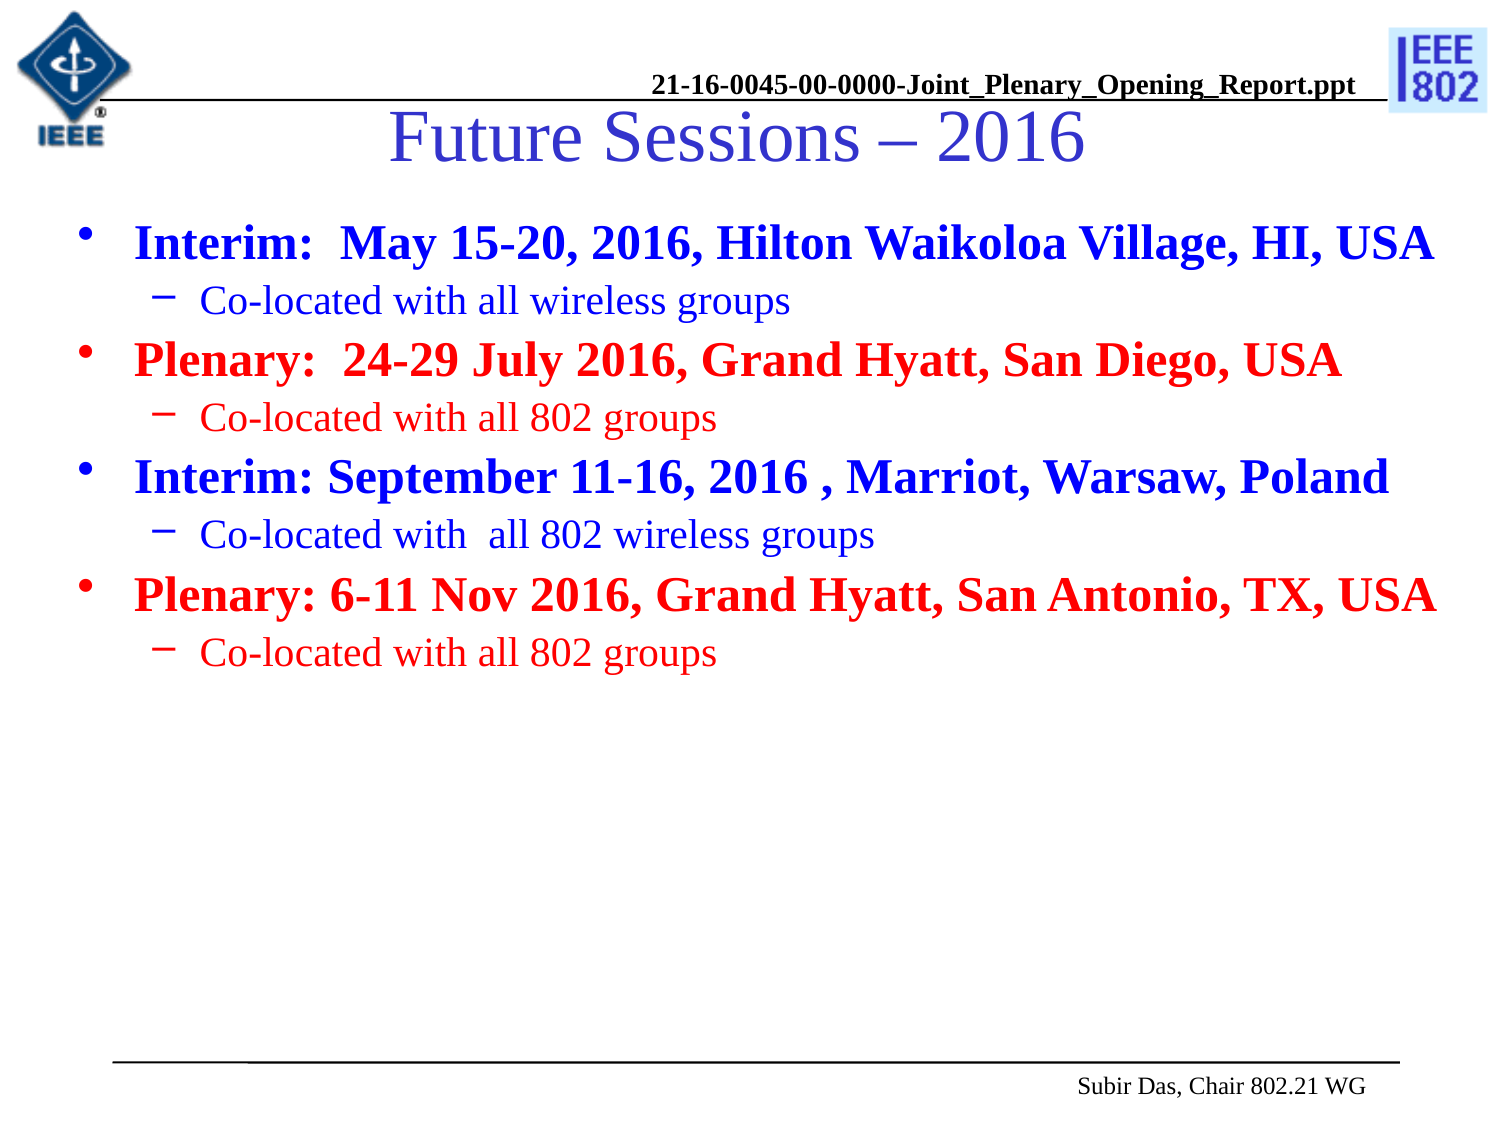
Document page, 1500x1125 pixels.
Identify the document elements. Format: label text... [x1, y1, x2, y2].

title Future Sessions – 2016 [37, 112, 1438, 201]
list Interim: May 15-20, 2016, Hilton Waikoloa Village, HI, USA Co-located with all wireless groups Plenary: 24-29 July 2016, Grand Hyatt, San Diego, USA Co-located with all 802 groups Interim: September 11-16, 2016 , Marriot, Warsaw, Poland Co-located with all 802 wireless groups Plenary: 6-11 Nov 2016, Grand Hyatt, San Antonio, TX, USA Co-located with all 802 groups [62, 208, 1463, 1109]
picture [1374, 9, 1499, 138]
text_box Subir Das, Chair 802.21 WG [1050, 1062, 1412, 1106]
picture [12, 9, 137, 150]
